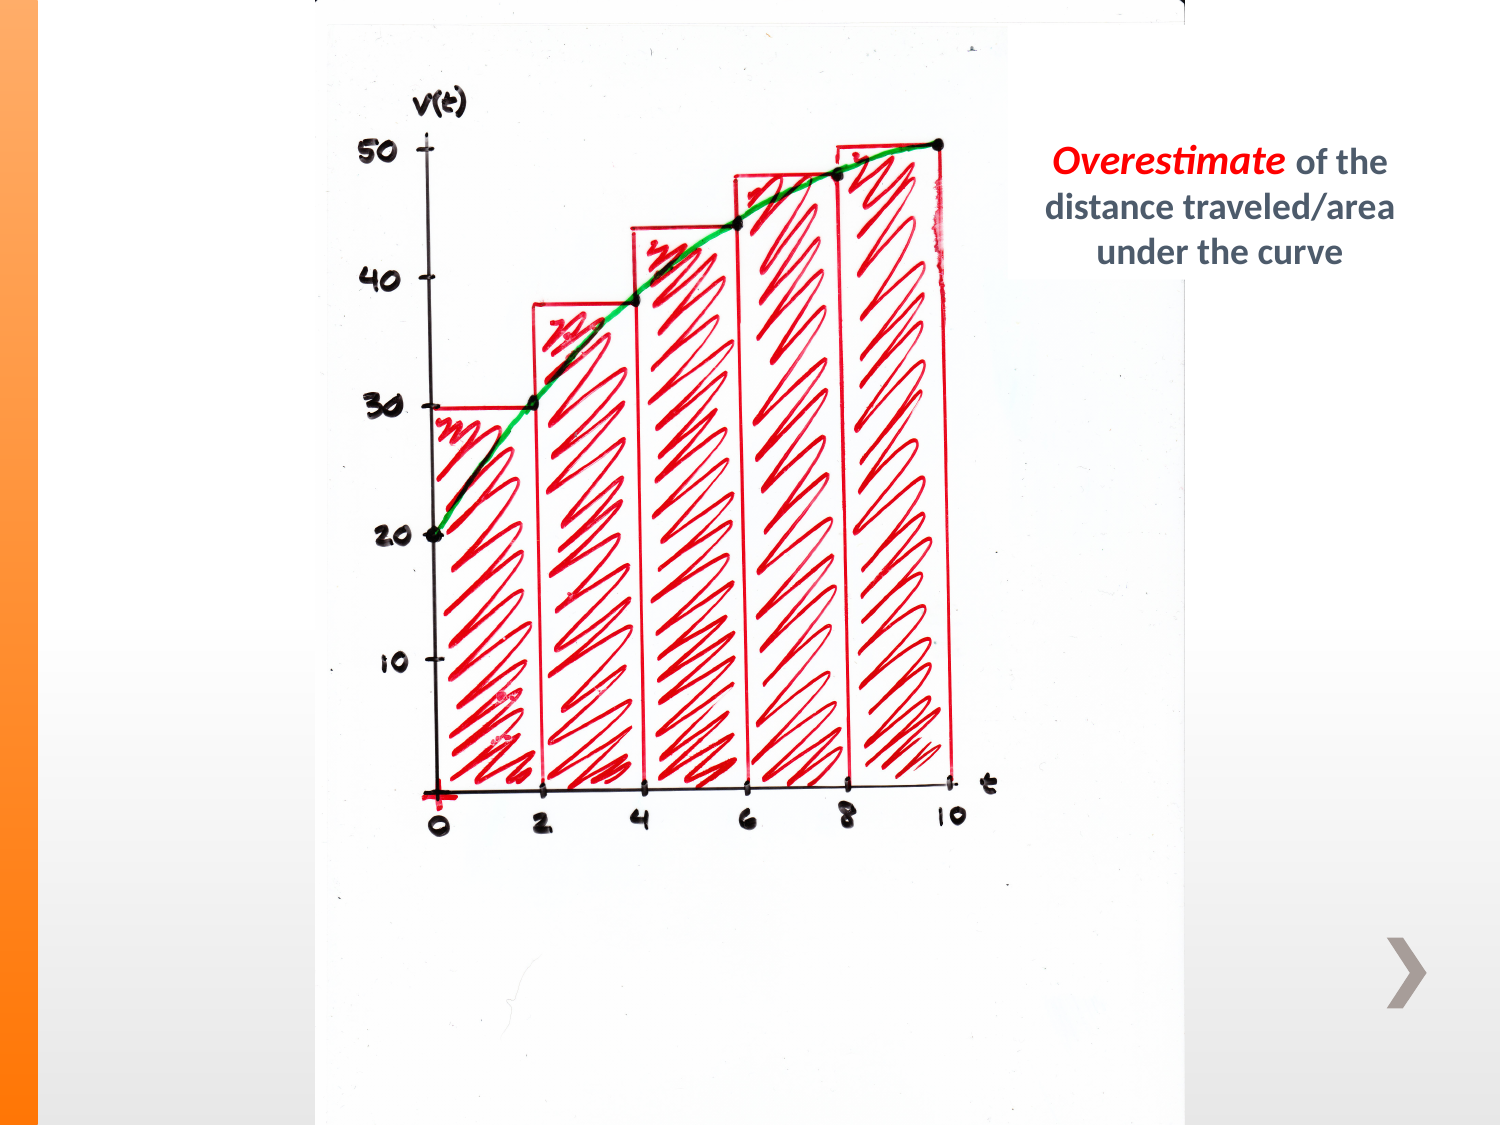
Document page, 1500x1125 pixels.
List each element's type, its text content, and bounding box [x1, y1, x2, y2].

picture [315, 0, 1185, 1125]
text_box Overestimate of the distance traveled/area under the curve [1188, 24, 1433, 280]
